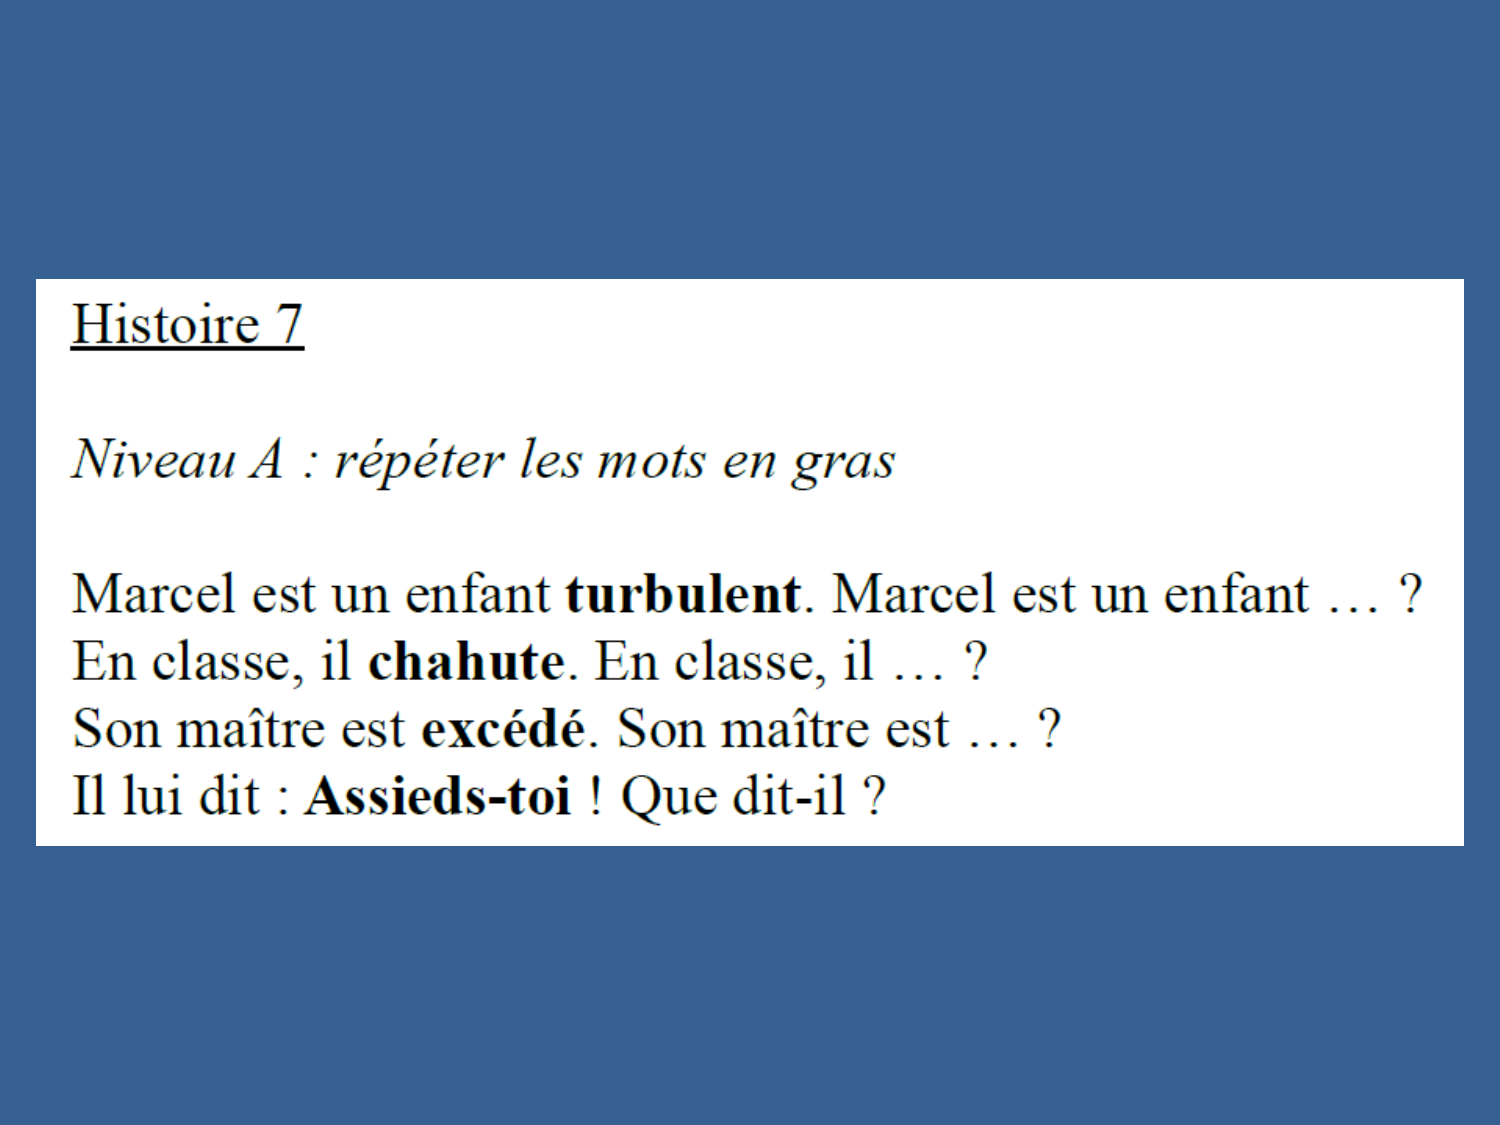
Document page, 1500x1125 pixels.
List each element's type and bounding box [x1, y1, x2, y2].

picture [36, 279, 1464, 846]
